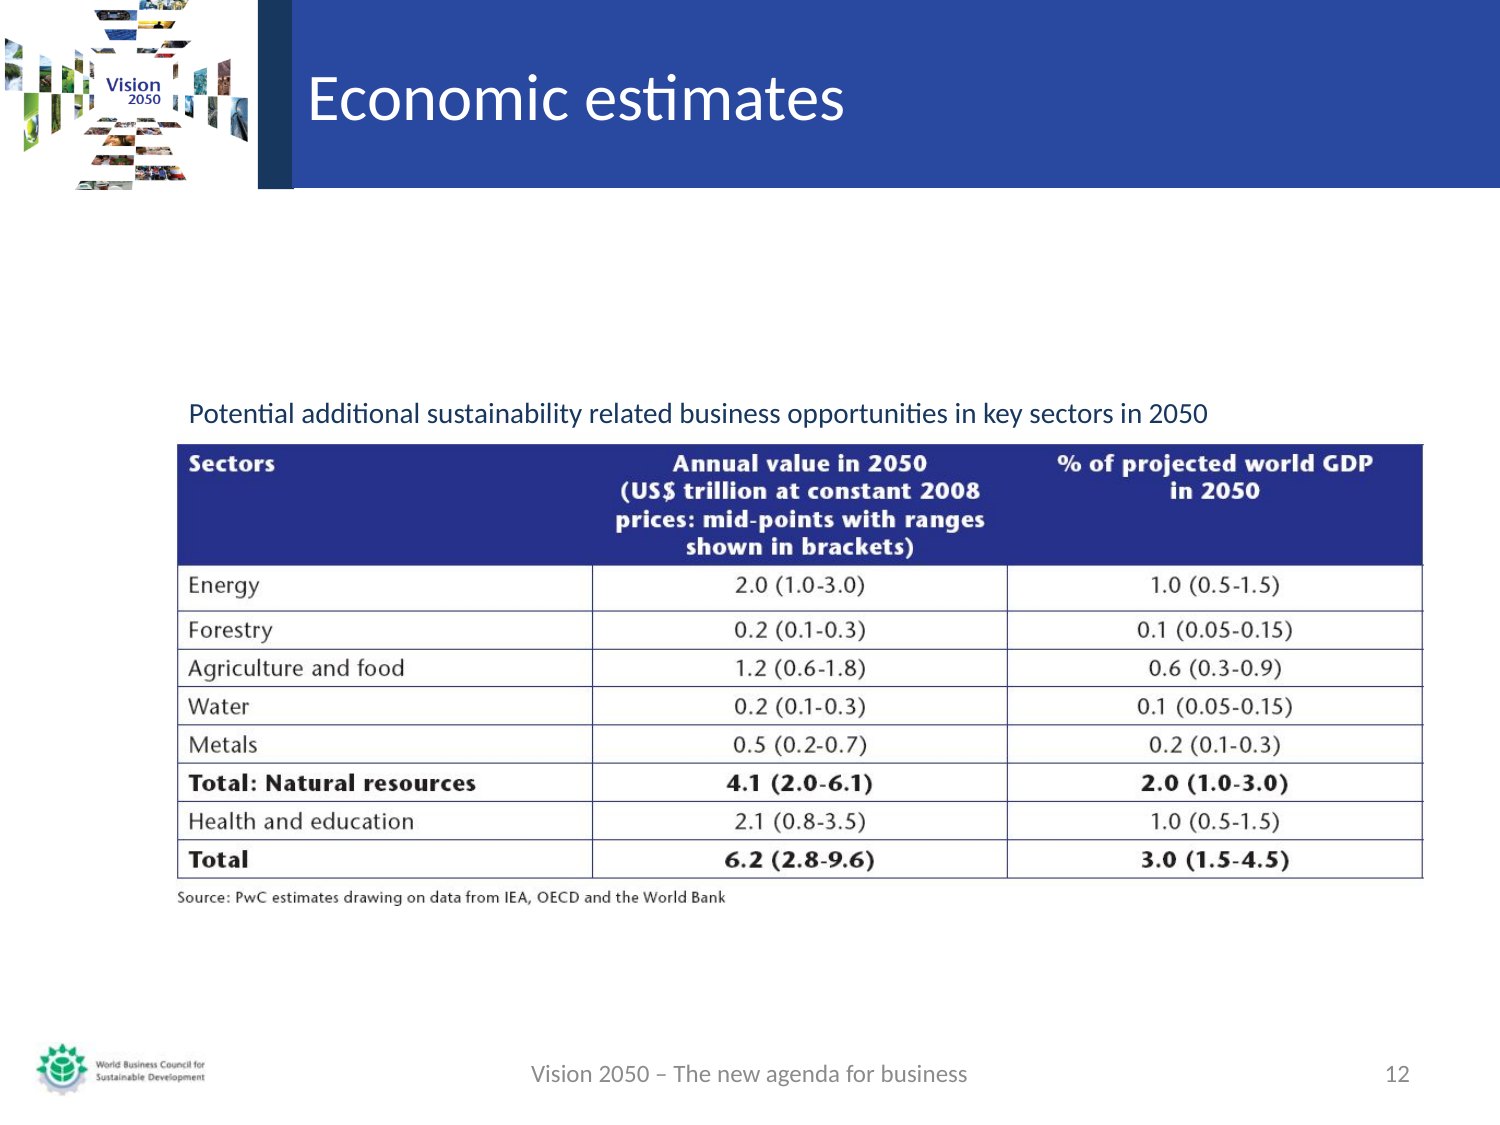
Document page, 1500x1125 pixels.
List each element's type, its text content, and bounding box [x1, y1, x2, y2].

footer Vision 2050 – The new agenda for business [512, 1042, 988, 1103]
text_box Potential additional sustainability related business opportunities in key sectors in 2050 [174, 386, 1224, 432]
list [175, 433, 1426, 906]
slide_number 12 [1074, 1042, 1425, 1103]
picture [35, 1042, 206, 1097]
picture [0, 0, 254, 190]
title Economic estimates [292, 0, 1500, 188]
